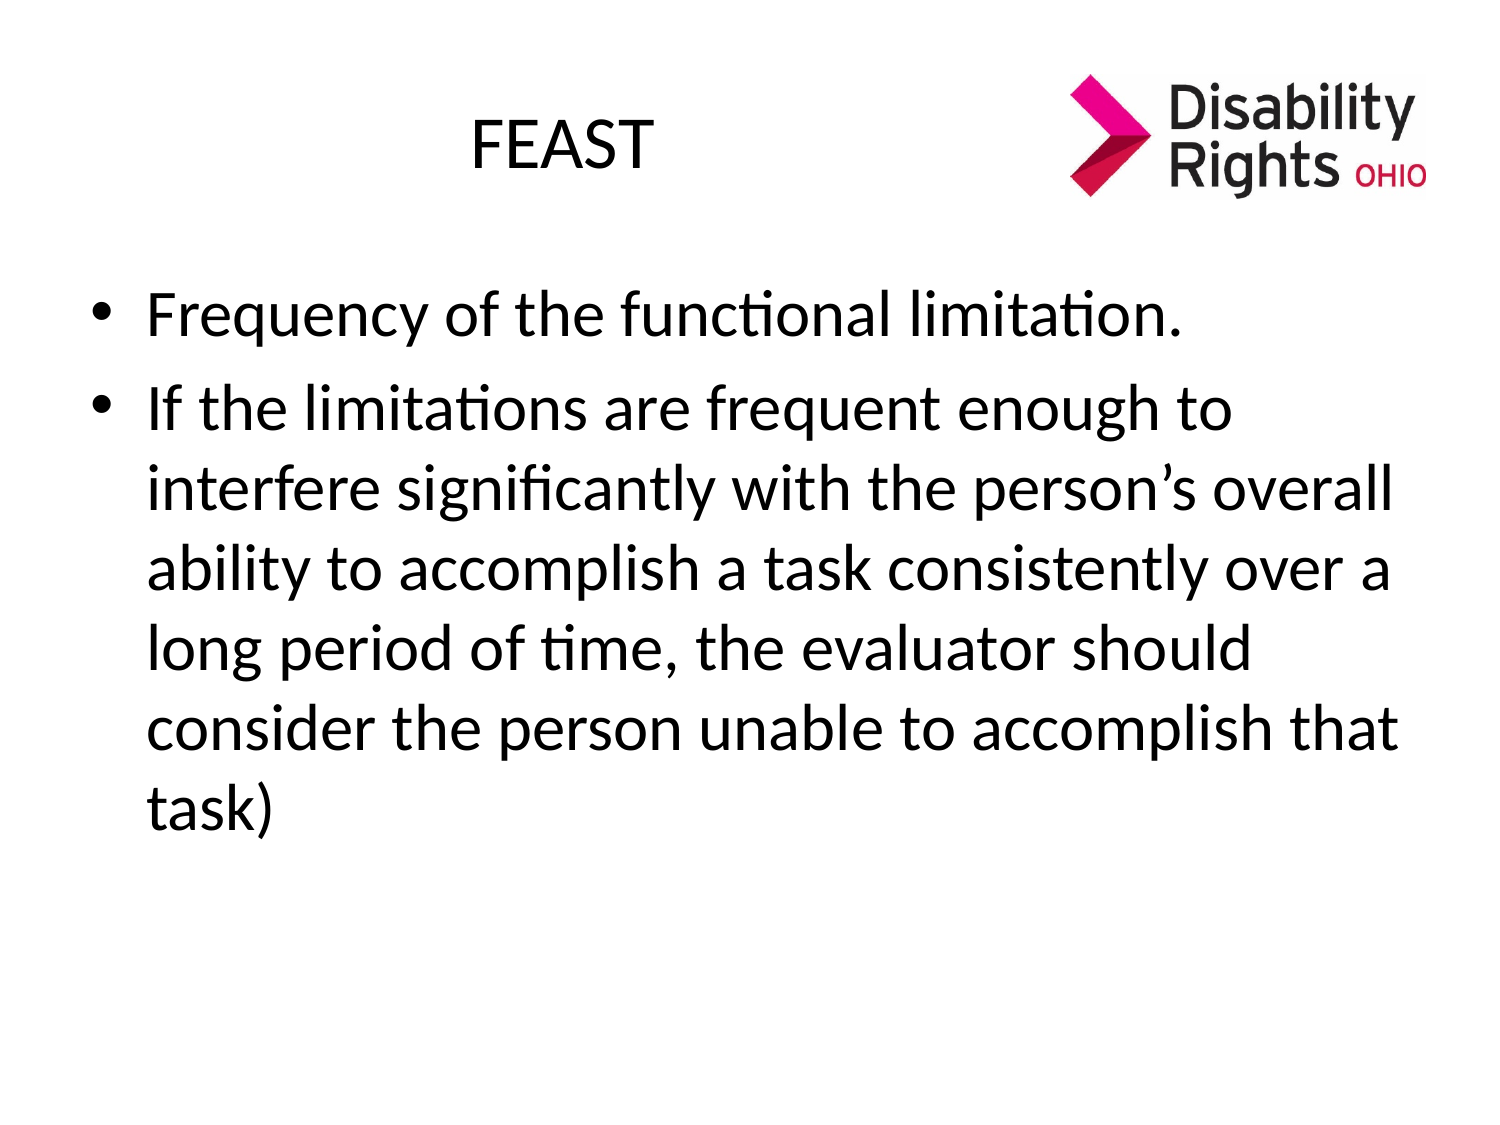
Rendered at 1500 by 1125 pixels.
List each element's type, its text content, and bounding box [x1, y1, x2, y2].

title FEAST [75, 45, 1050, 233]
picture [1070, 74, 1426, 200]
list Frequency of the functional limitation. If the limitations are frequent enough to interfere significantly with the person’s overall ability to accomplish a task consistently over a long period of time, the evaluator should consider the person unable to accomplish that task) [75, 262, 1425, 1005]
